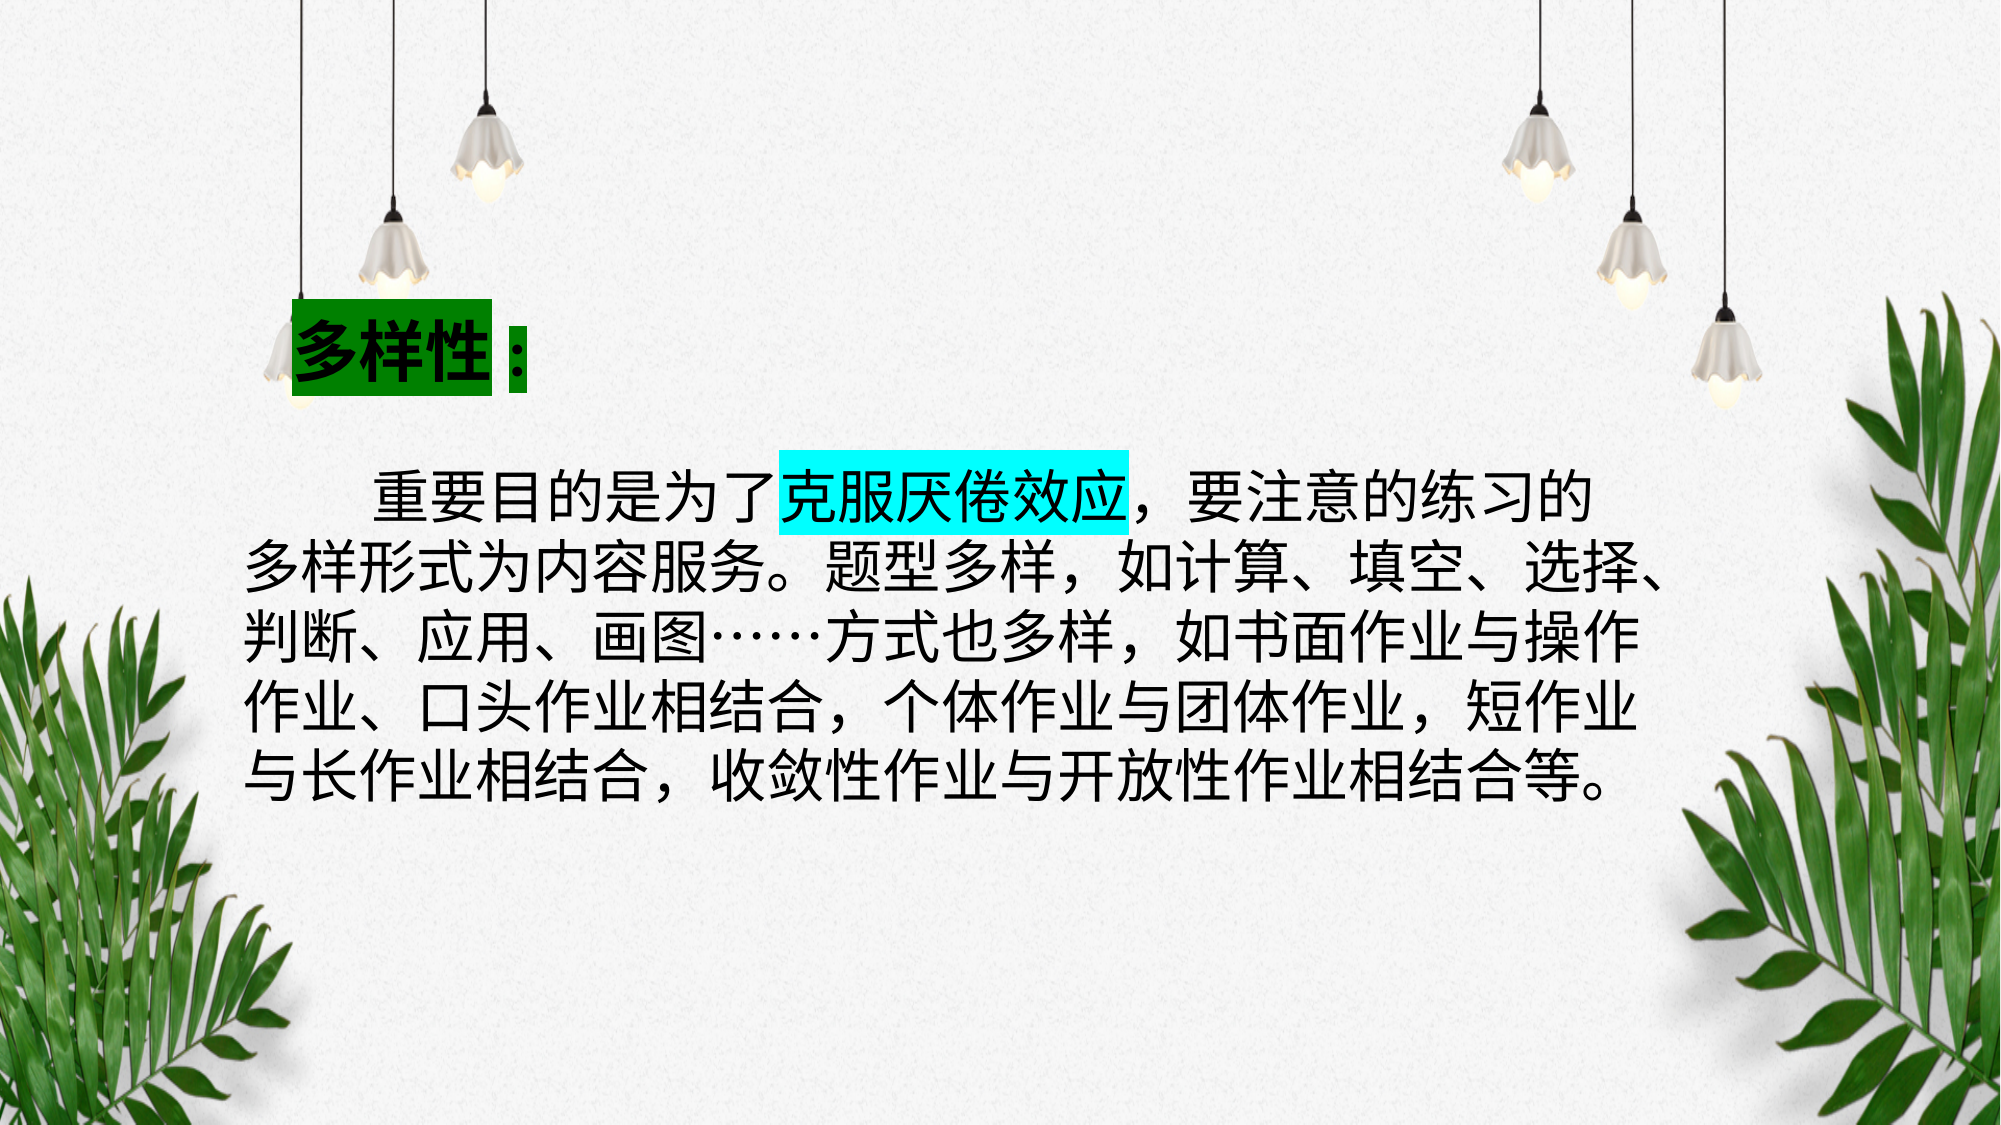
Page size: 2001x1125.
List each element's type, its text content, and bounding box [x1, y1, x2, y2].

picture [0, 0, 2001, 1125]
text_box 多样性: 重要目的是为了克服厌倦效应，要注意的练习的多样形式为内容服务。题型多样，如计算、填空、选择、判断、应用、画图……方式也多样，如书面作业与操作作业、口头作业相结合，个体作业与团体作业，短作业与长作业相结合，收敛性作业与开放性作业相结合等。 [227, 302, 1666, 817]
